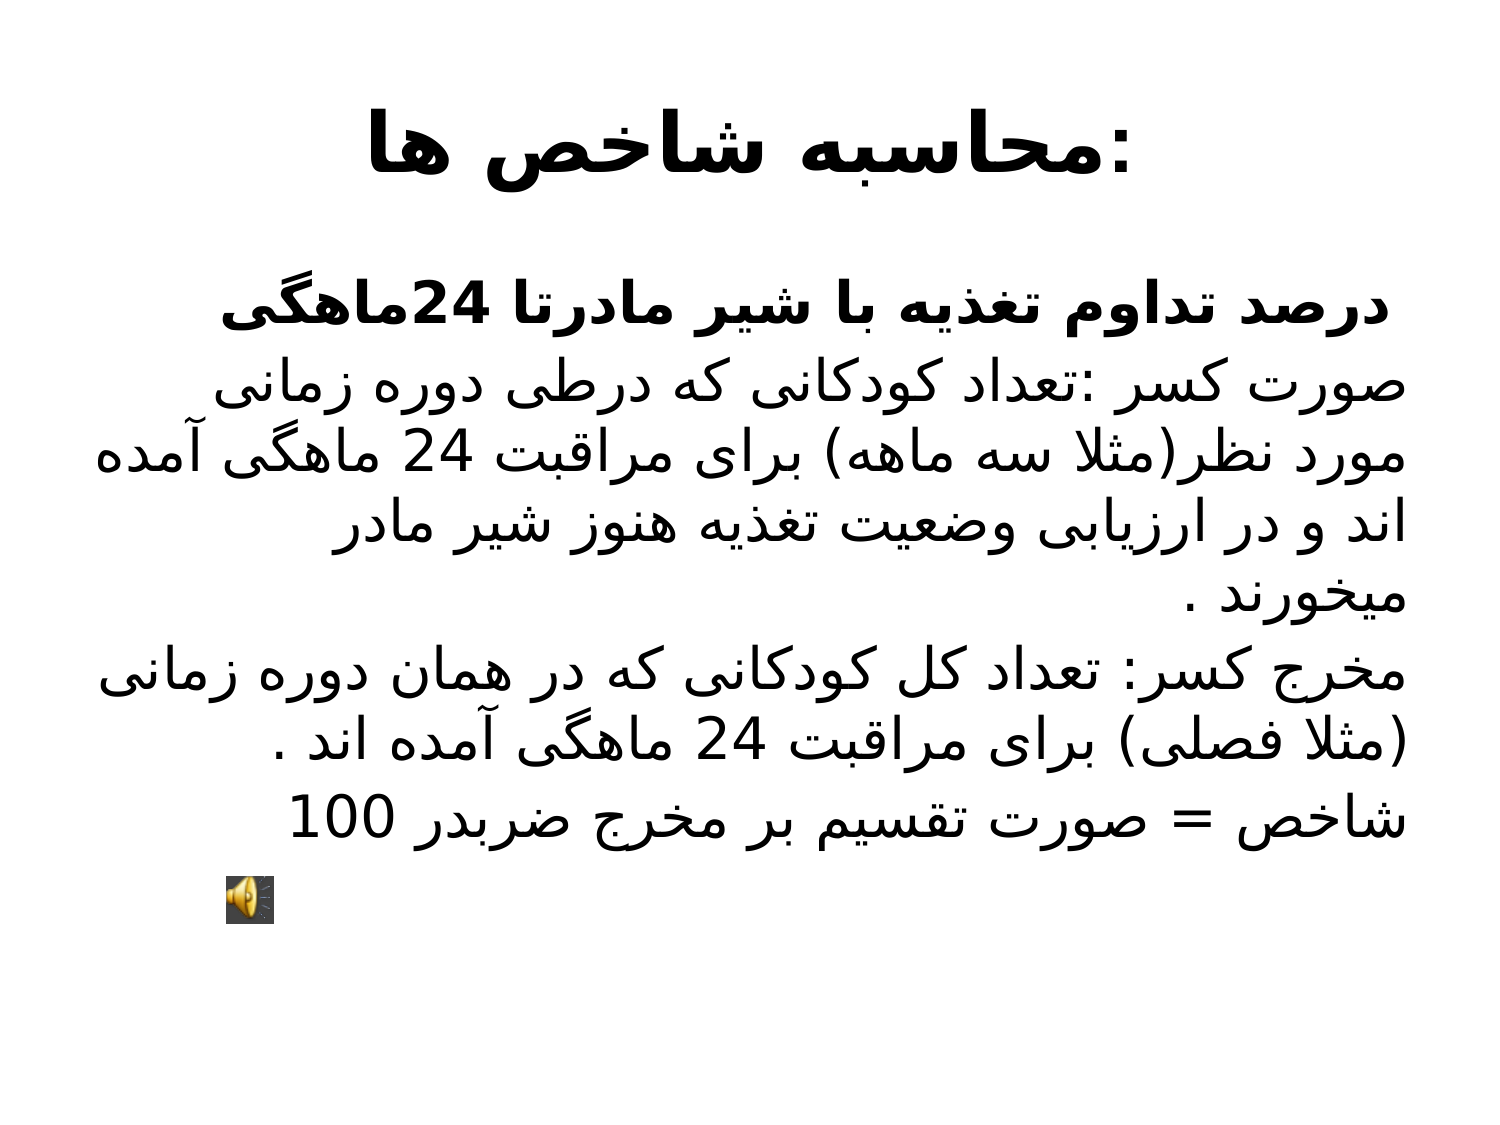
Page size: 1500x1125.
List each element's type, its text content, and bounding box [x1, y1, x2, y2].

list درصد تداوم تغذیه با شیر مادرتا 24ماهگی صورت کسر :تعداد کودکانی که درطی دوره زمانی مورد نظر(مثلا سه ماهه) برای مراقبت 24 ماهگی آمده اند و در ارزیابی وضعیت تغذیه هنوز شیر مادر میخورند . مخرج کسر: تعداد کل کودکانی که در همان دوره زمانی (مثلا فصلی) برای مراقبت 24 ماهگی آمده اند . شاخص = صورت تقسیم بر مخرج ضربدر 100 [75, 257, 1425, 1055]
picture [224, 874, 276, 926]
title محاسبه شاخص ها: [75, 45, 1425, 233]
